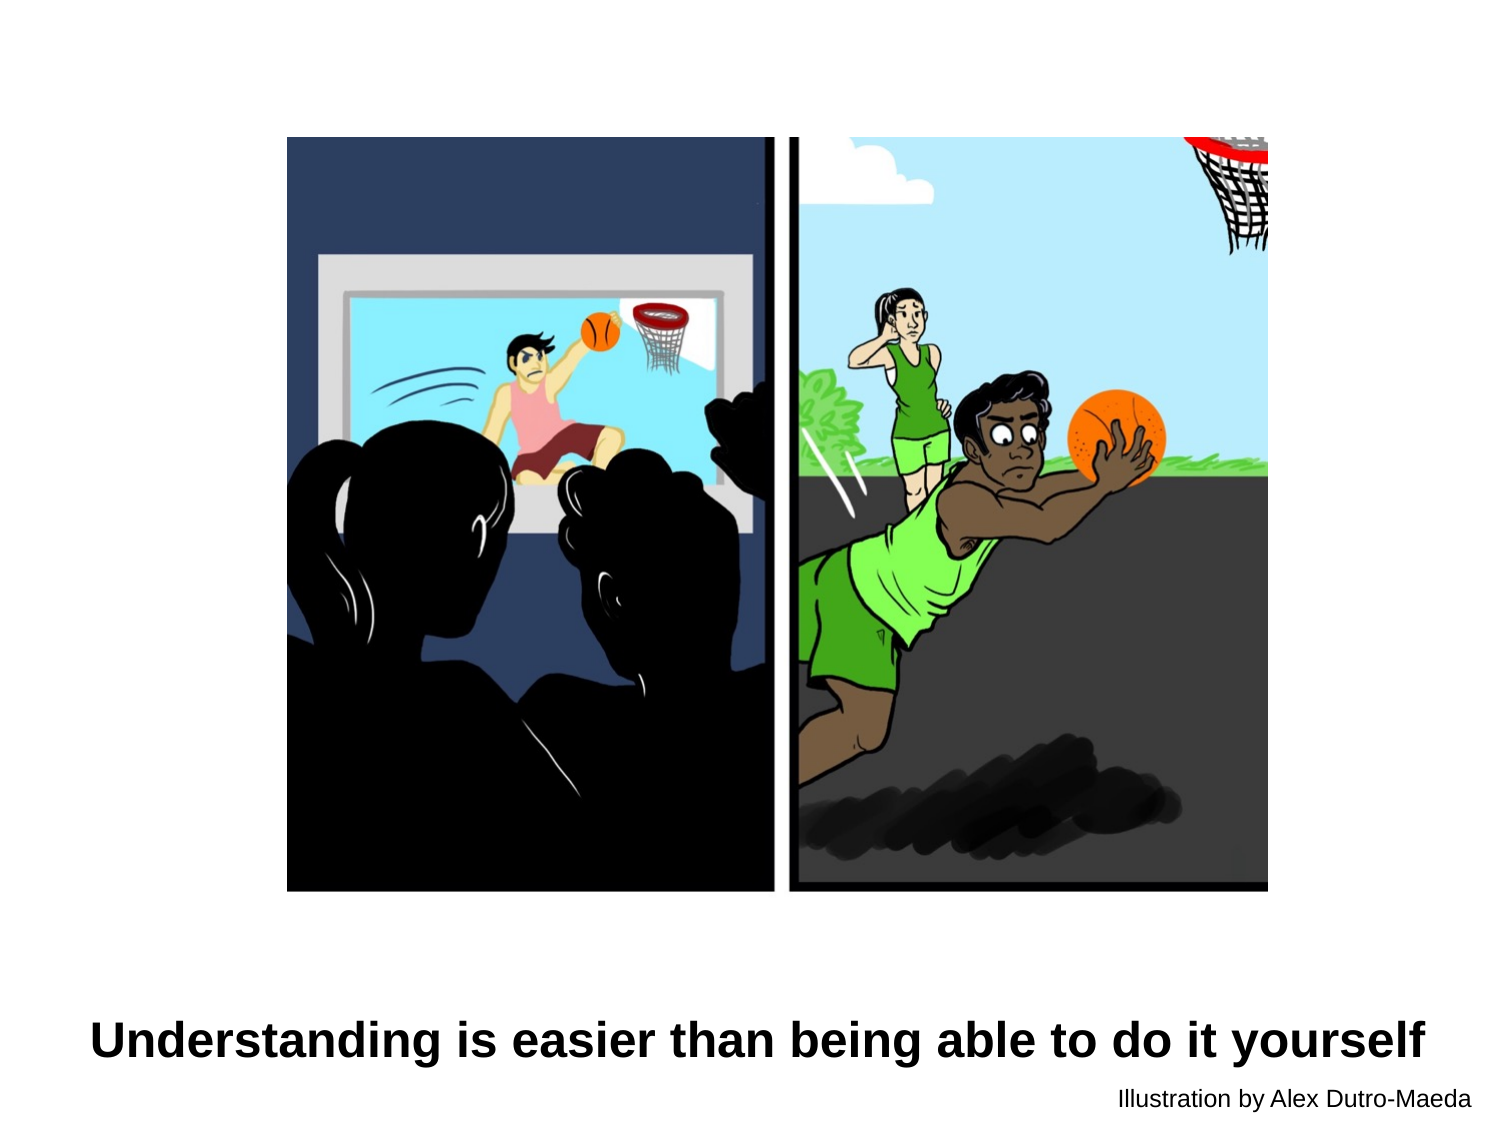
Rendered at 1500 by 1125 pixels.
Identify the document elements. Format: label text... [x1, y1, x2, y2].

text_box Illustration by Alex Dutro-Maeda [1087, 1074, 1488, 1120]
text_box Understanding is easier than being able to do it yourself [75, 999, 1450, 1075]
picture [287, 137, 1268, 901]
